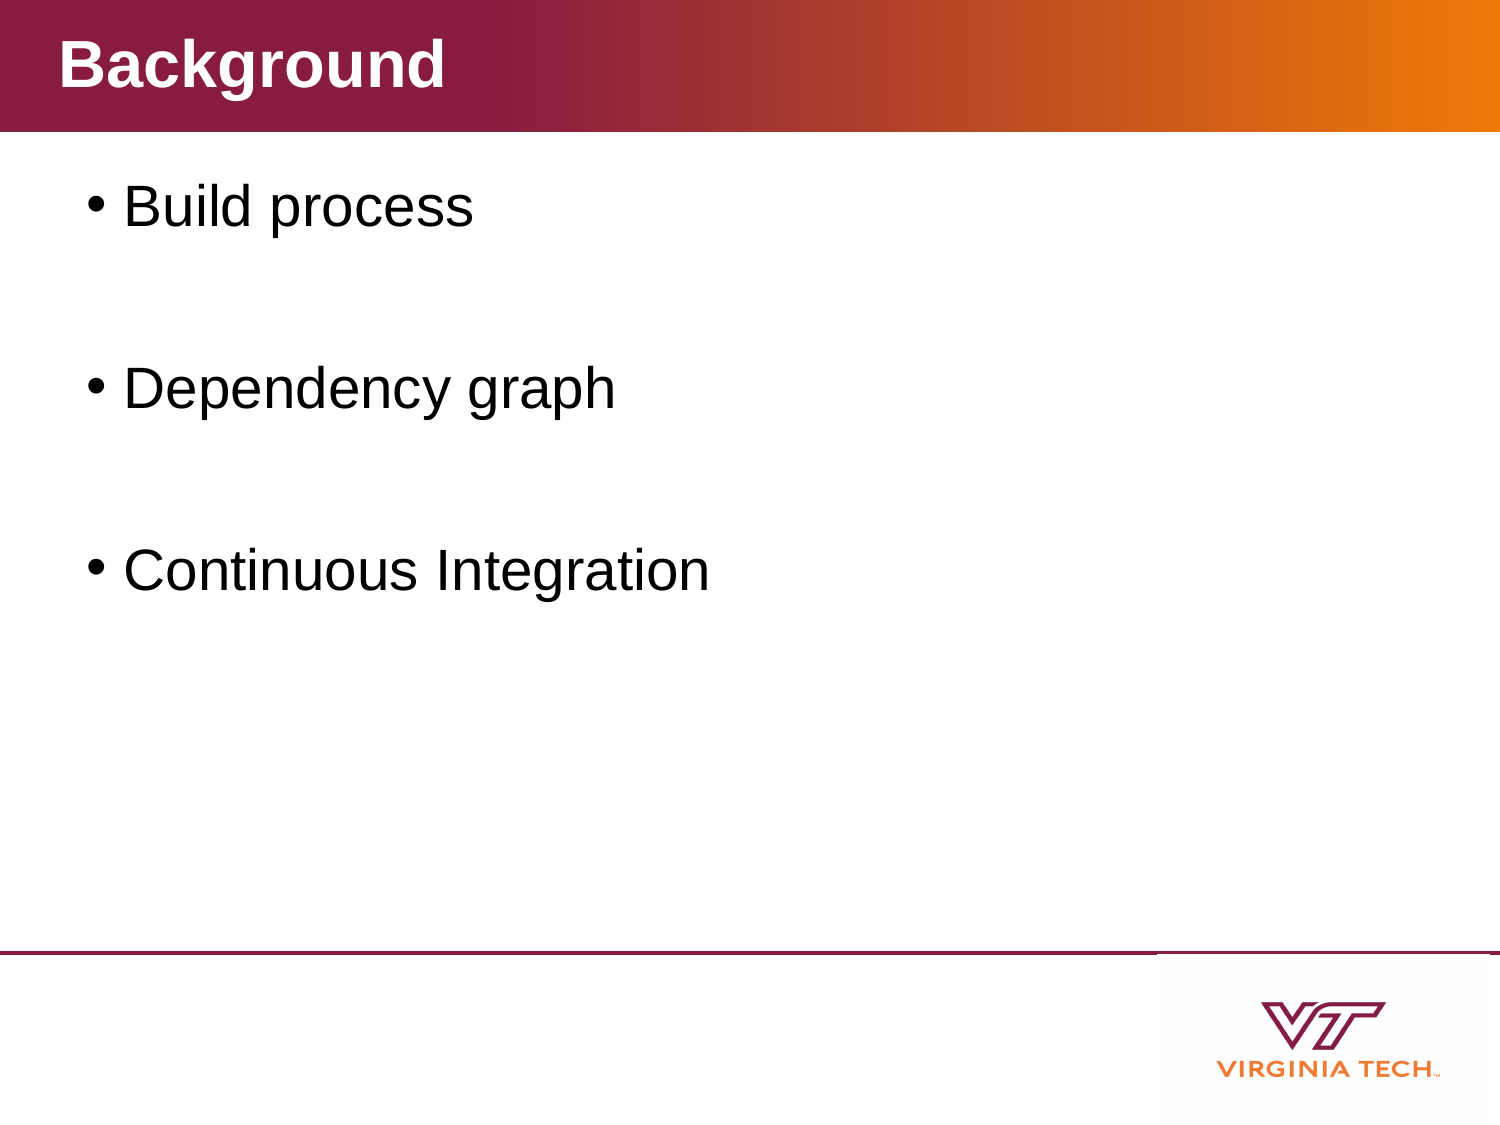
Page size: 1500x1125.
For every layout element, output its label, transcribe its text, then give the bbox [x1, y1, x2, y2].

title Background [43, 0, 1500, 132]
picture [1157, 954, 1490, 1125]
list Build process Dependency graph Continuous Integration [71, 160, 1429, 995]
